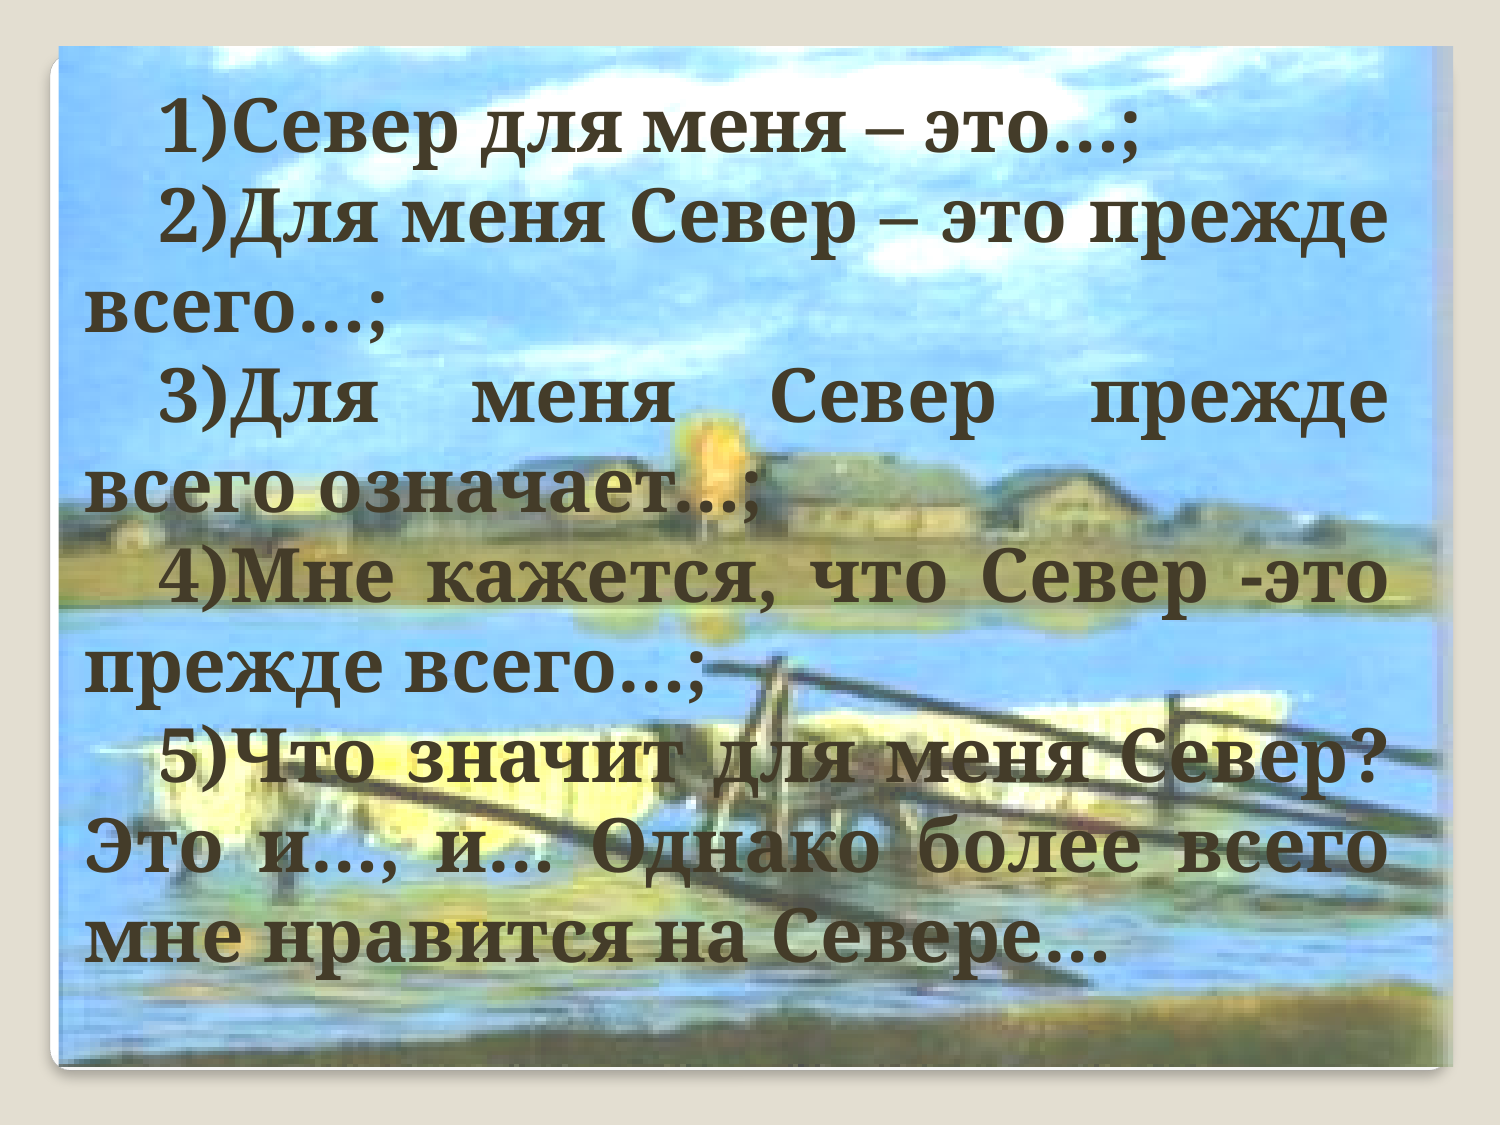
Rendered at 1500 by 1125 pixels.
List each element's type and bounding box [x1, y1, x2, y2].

picture [58, 46, 1454, 1067]
